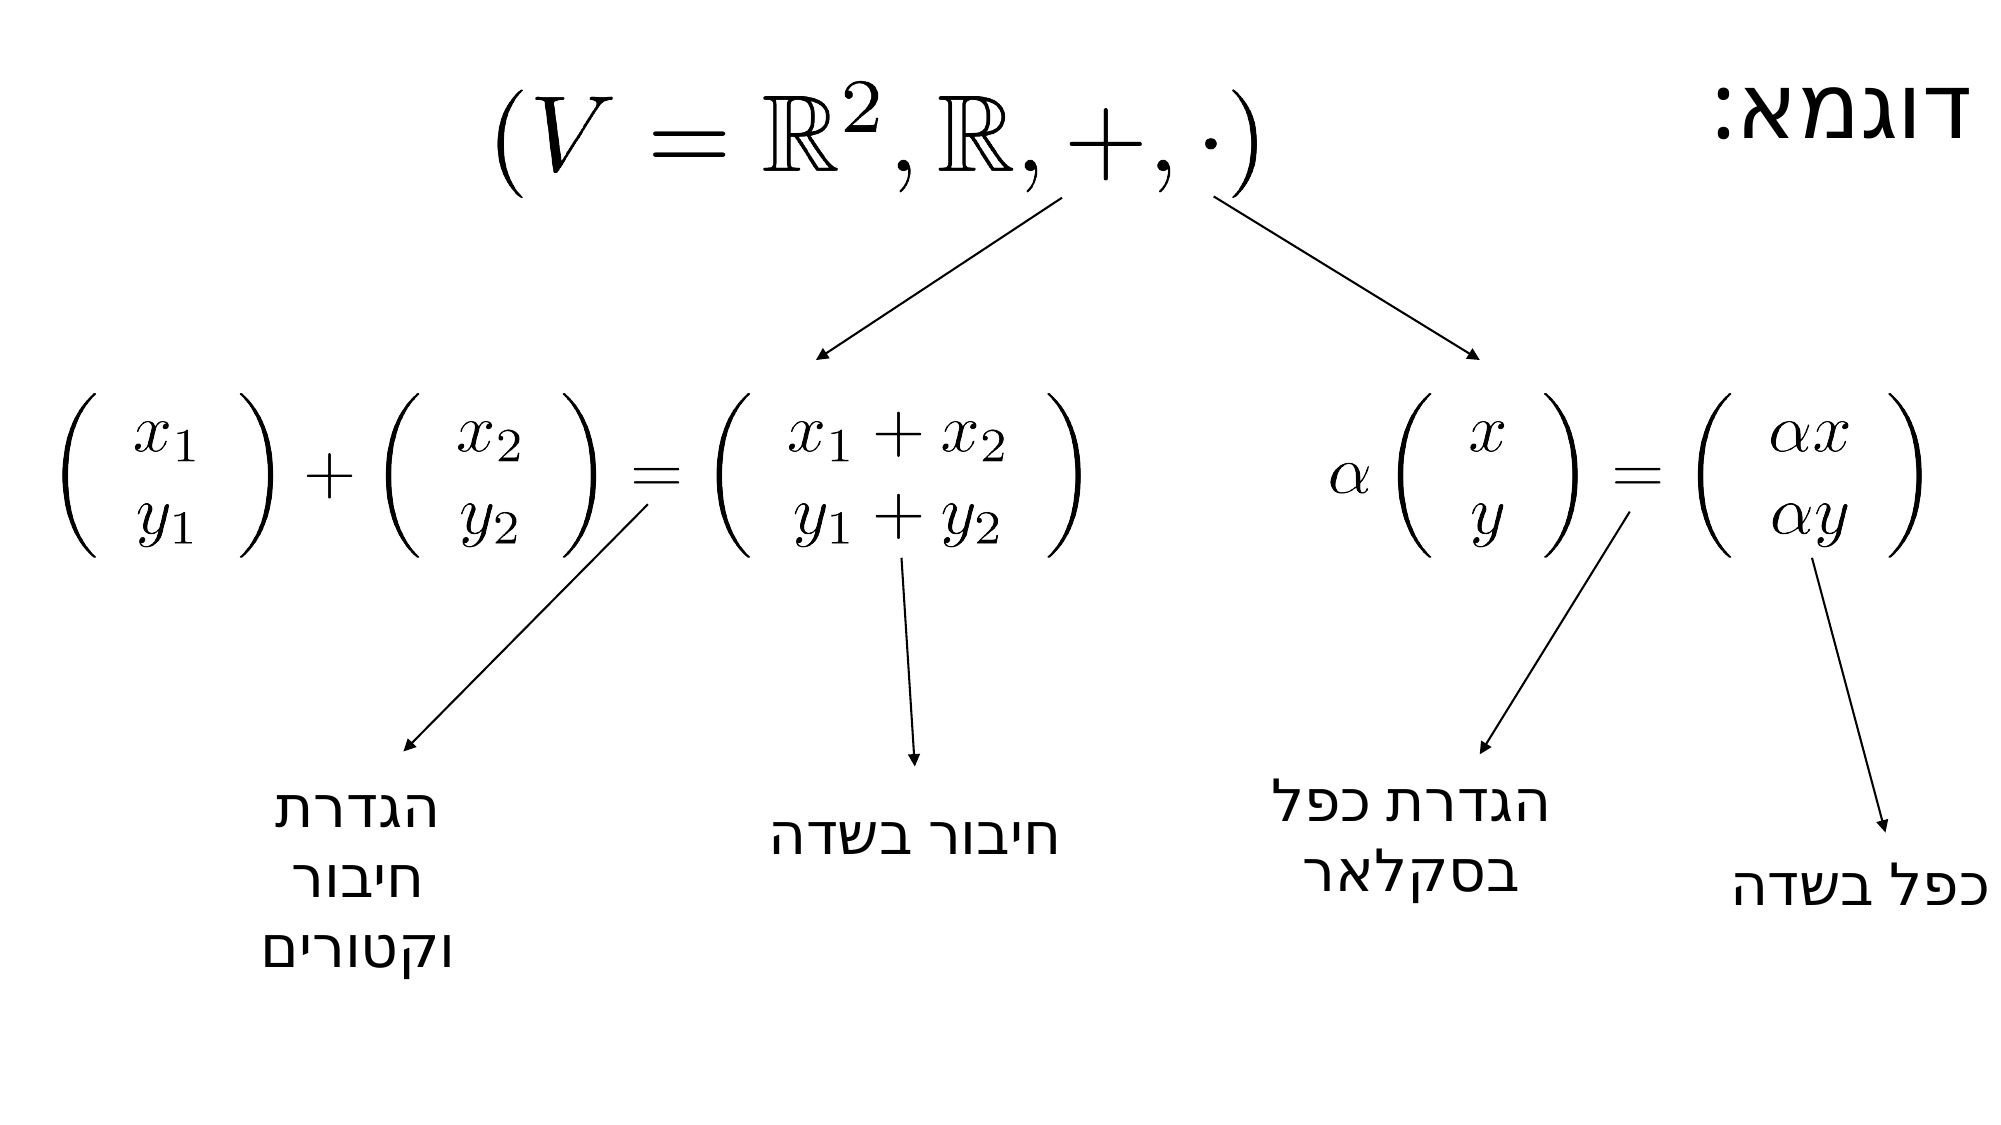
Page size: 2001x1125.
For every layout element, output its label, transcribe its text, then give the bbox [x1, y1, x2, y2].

picture [497, 80, 1257, 198]
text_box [1213, 196, 1480, 360]
title דוגמא: [721, 0, 1988, 218]
text_box הגדרת כפל בסקלאר [1240, 755, 1583, 911]
picture [62, 393, 1081, 558]
picture [1330, 393, 1922, 558]
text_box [815, 197, 1062, 360]
text_box חיבור בשדה [743, 788, 1086, 874]
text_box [403, 504, 648, 752]
text_box כפל בשדה [1688, 840, 2000, 925]
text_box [901, 557, 915, 767]
text_box הגדרת חיבור וקטורים [187, 761, 530, 987]
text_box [1811, 557, 1886, 833]
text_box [1479, 511, 1630, 755]
